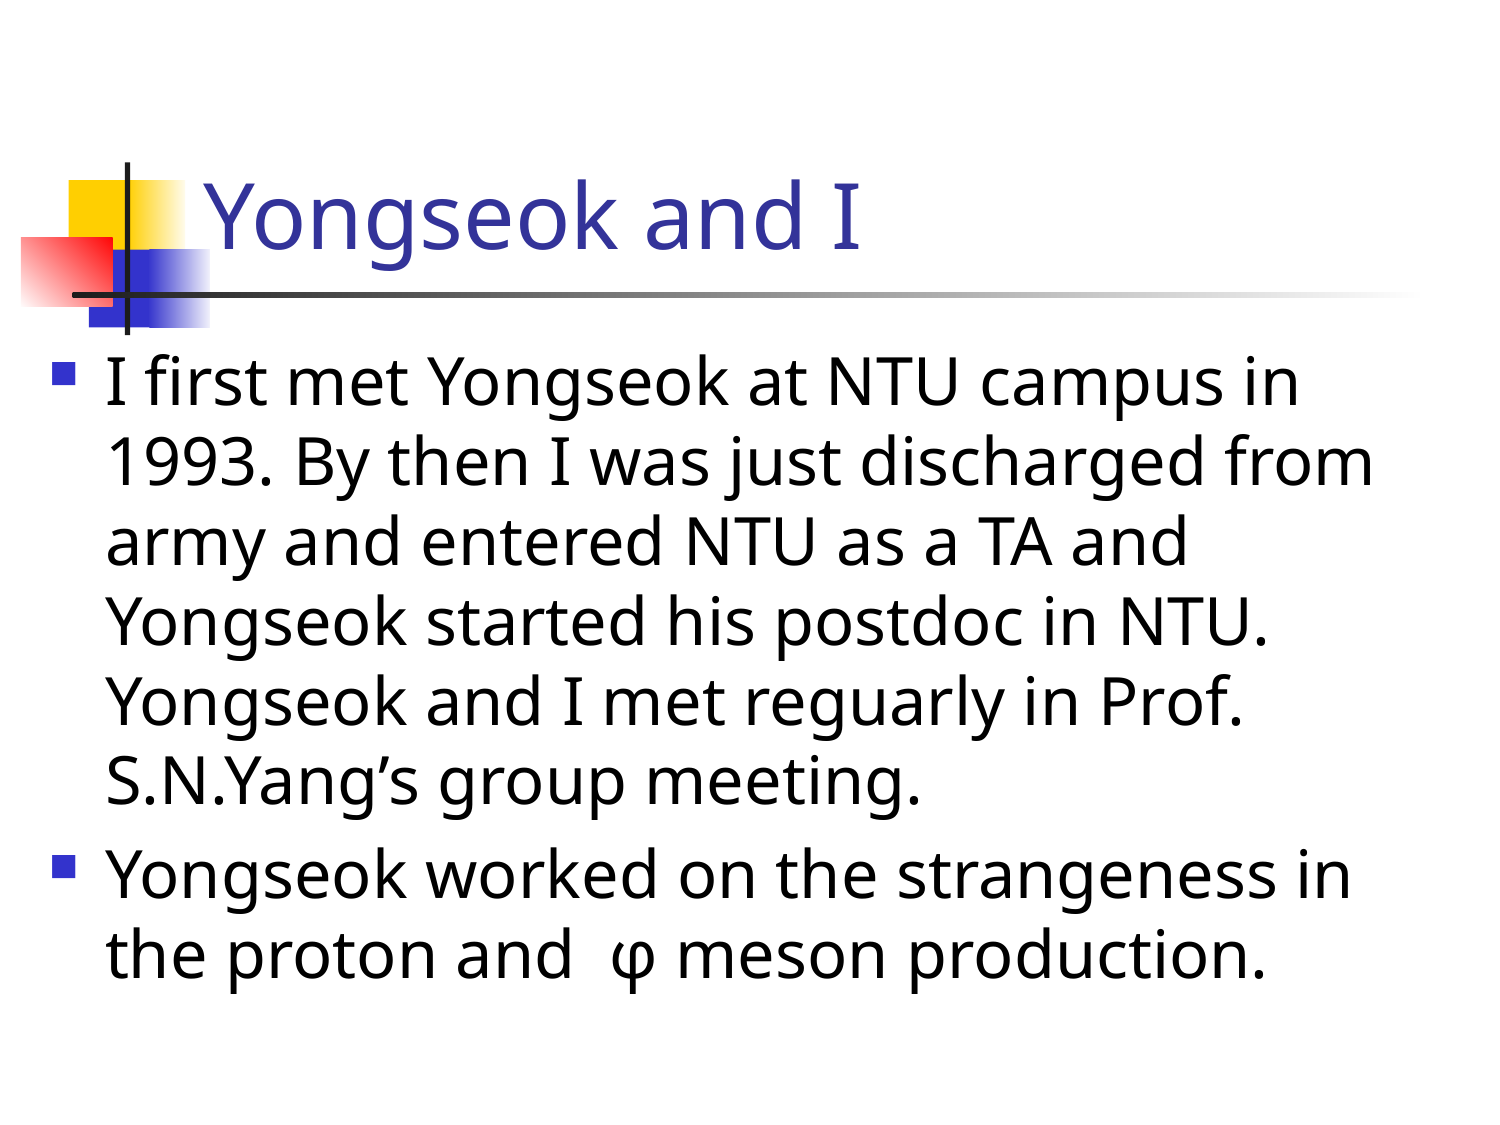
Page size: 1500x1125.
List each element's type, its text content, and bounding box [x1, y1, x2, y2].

list I first met Yongseok at NTU campus in 1993. By then I was just discharged from army and entered NTU as a TA and Yongseok started his postdoc in NTU. Yongseok and I met reguarly in Prof. S.N.Yang’s group meeting. Yongseok worked on the strangeness in the proton and φ meson production. [33, 330, 1470, 1007]
title Yongseok and I [188, 34, 1468, 276]
